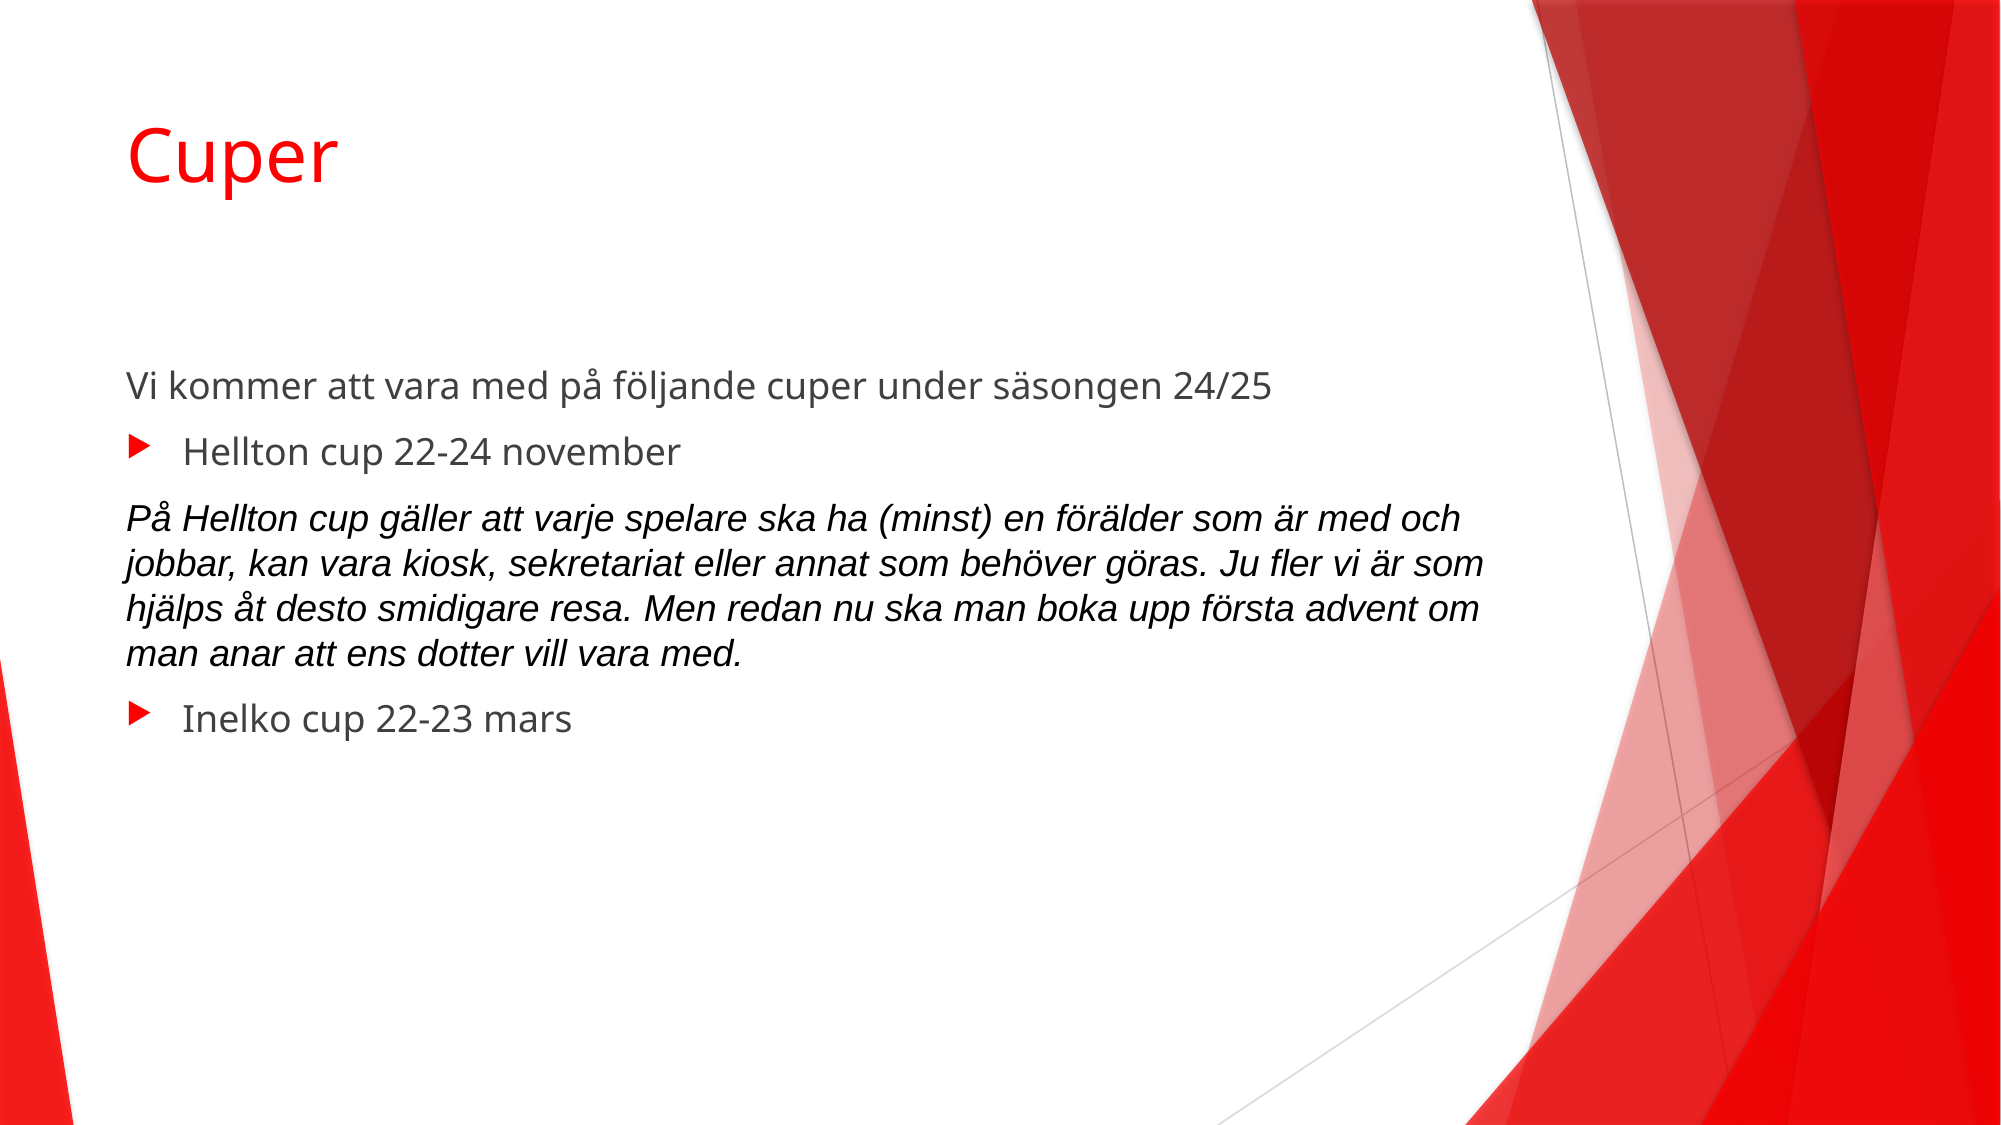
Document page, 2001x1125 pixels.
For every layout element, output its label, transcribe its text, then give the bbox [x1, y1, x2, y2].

title Cuper [111, 99, 1522, 317]
list Vi kommer att vara med på följande cuper under säsongen 24/25 Hellton cup 22-24 november På Hellton cup gäller att varje spelare ska ha (minst) en förälder som är med och jobbar, kan vara kiosk, sekretariat eller annat som behöver göras. Ju fler vi är som hjälps åt desto smidigare resa. Men redan nu ska man boka upp första advent om man anar att ens dotter vill vara med. Inelko cup 22-23 mars [111, 354, 1522, 992]
